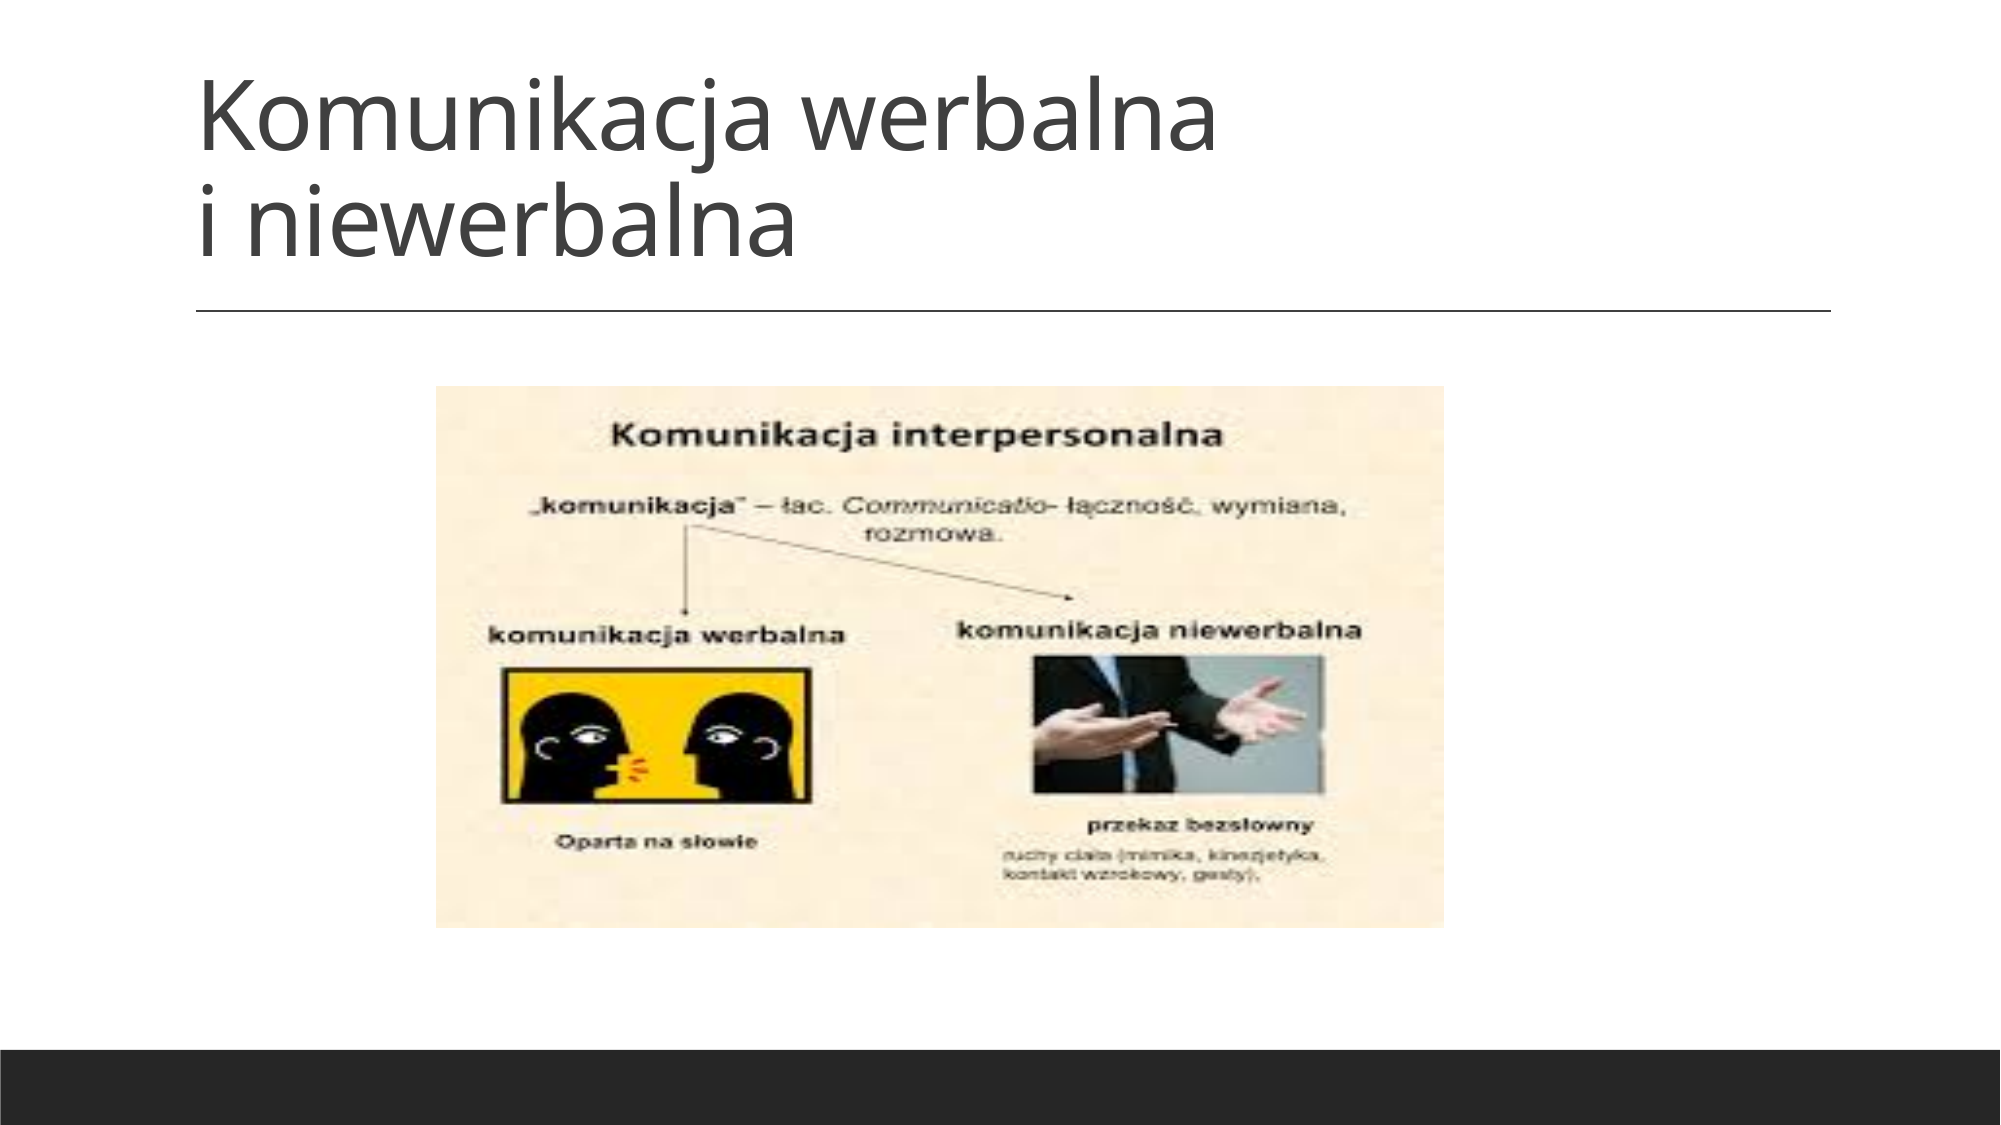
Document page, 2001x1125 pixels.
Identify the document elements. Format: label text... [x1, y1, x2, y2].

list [435, 385, 1444, 929]
title Komunikacja werbalna i niewerbalna [180, 47, 1830, 285]
